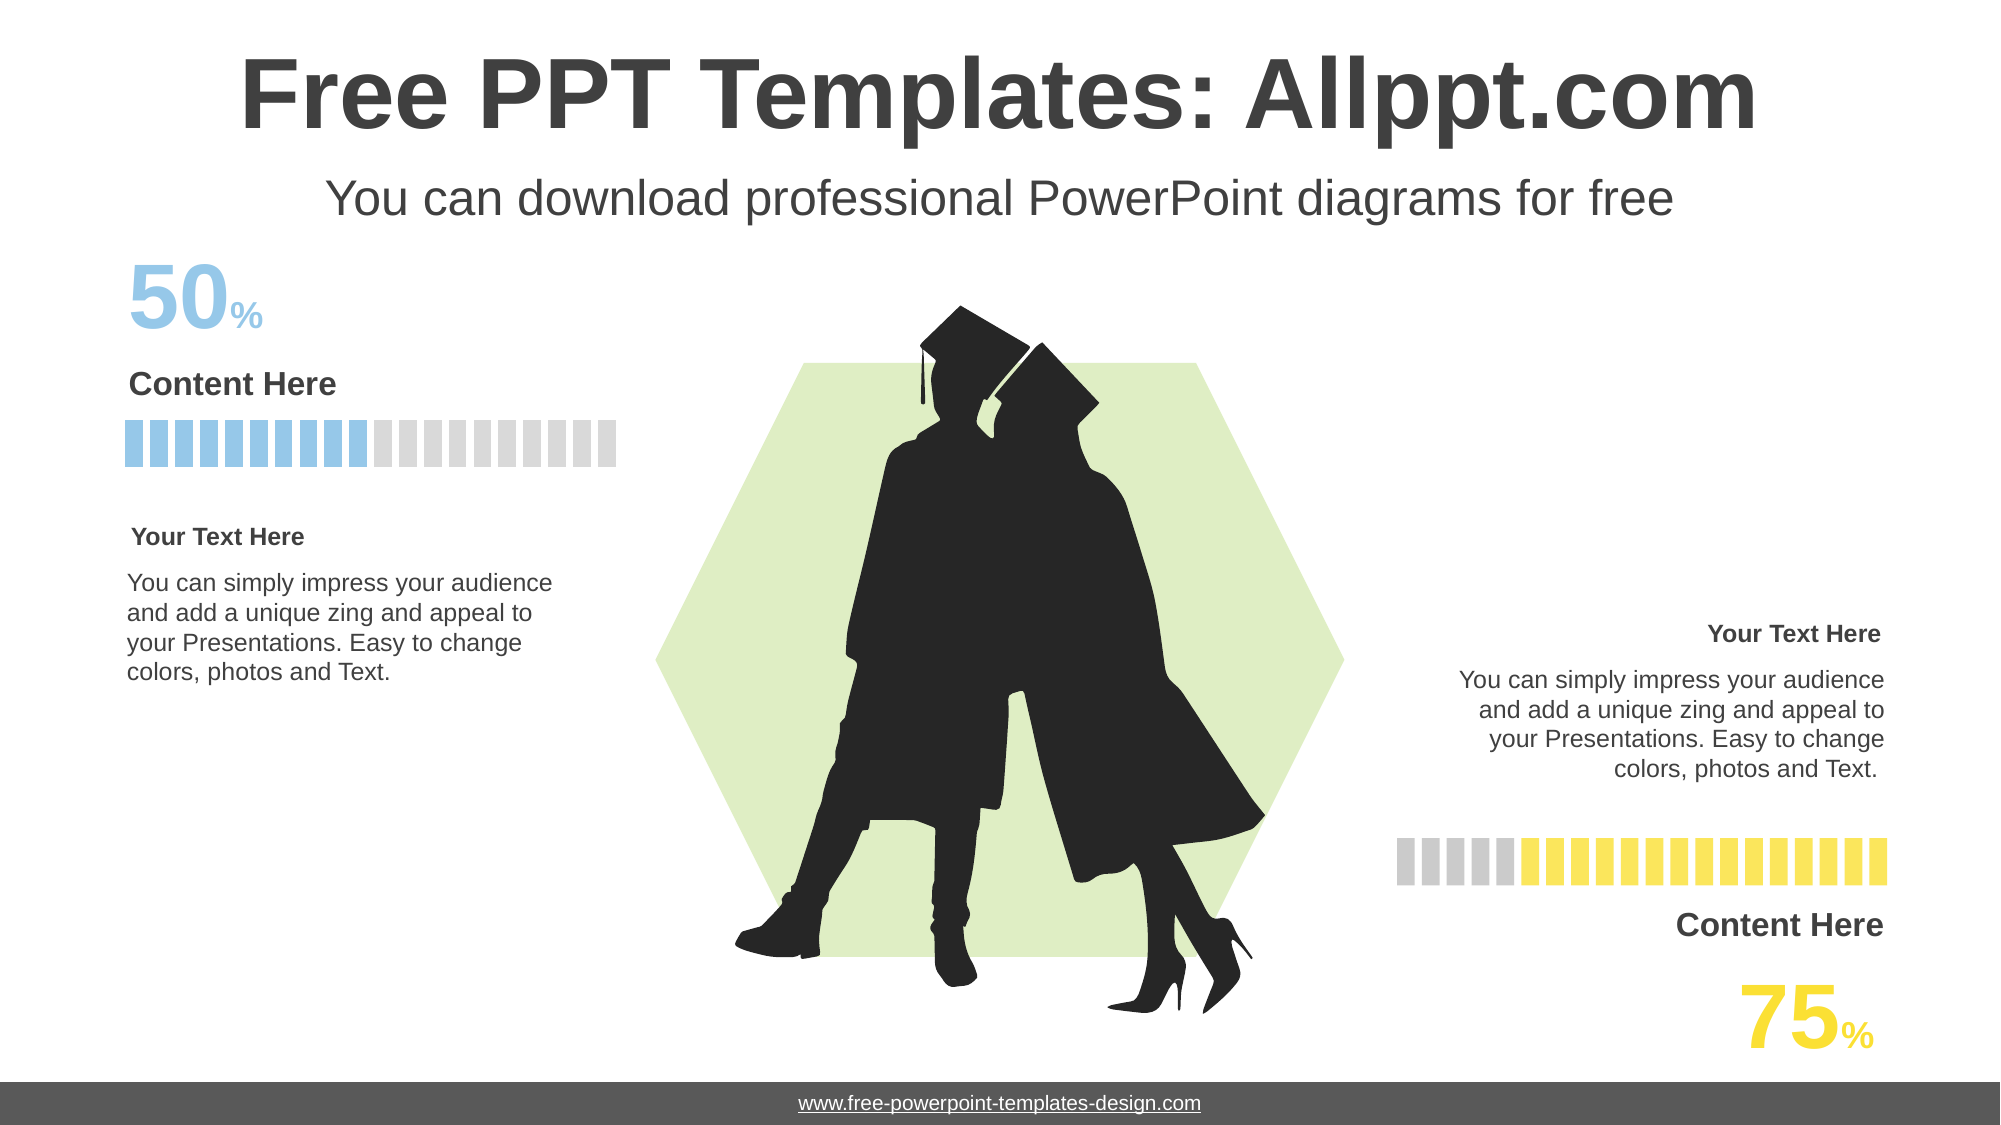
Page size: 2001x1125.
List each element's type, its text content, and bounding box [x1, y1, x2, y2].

text_box Content Here [113, 354, 352, 410]
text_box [125, 420, 616, 468]
text_box [814, 820, 935, 958]
list You can download professional PowerPoint diagrams for free [0, 164, 2000, 234]
text_box [977, 361, 1022, 438]
text_box [1175, 916, 1198, 958]
text_box [735, 305, 1265, 1014]
text_box [964, 691, 1147, 958]
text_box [112, 513, 585, 695]
title Free PPT Templates: Allppt.com [0, 32, 2000, 161]
text_box [1061, 361, 1346, 918]
text_box 50% [113, 229, 278, 355]
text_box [1396, 837, 1888, 886]
text_box [654, 361, 940, 908]
text_box Content Here [1660, 895, 1899, 951]
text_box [1428, 610, 1901, 793]
text_box www.free-powerpoint-templates-design.com [0, 1082, 2000, 1123]
text_box 75% [1724, 949, 1890, 1075]
